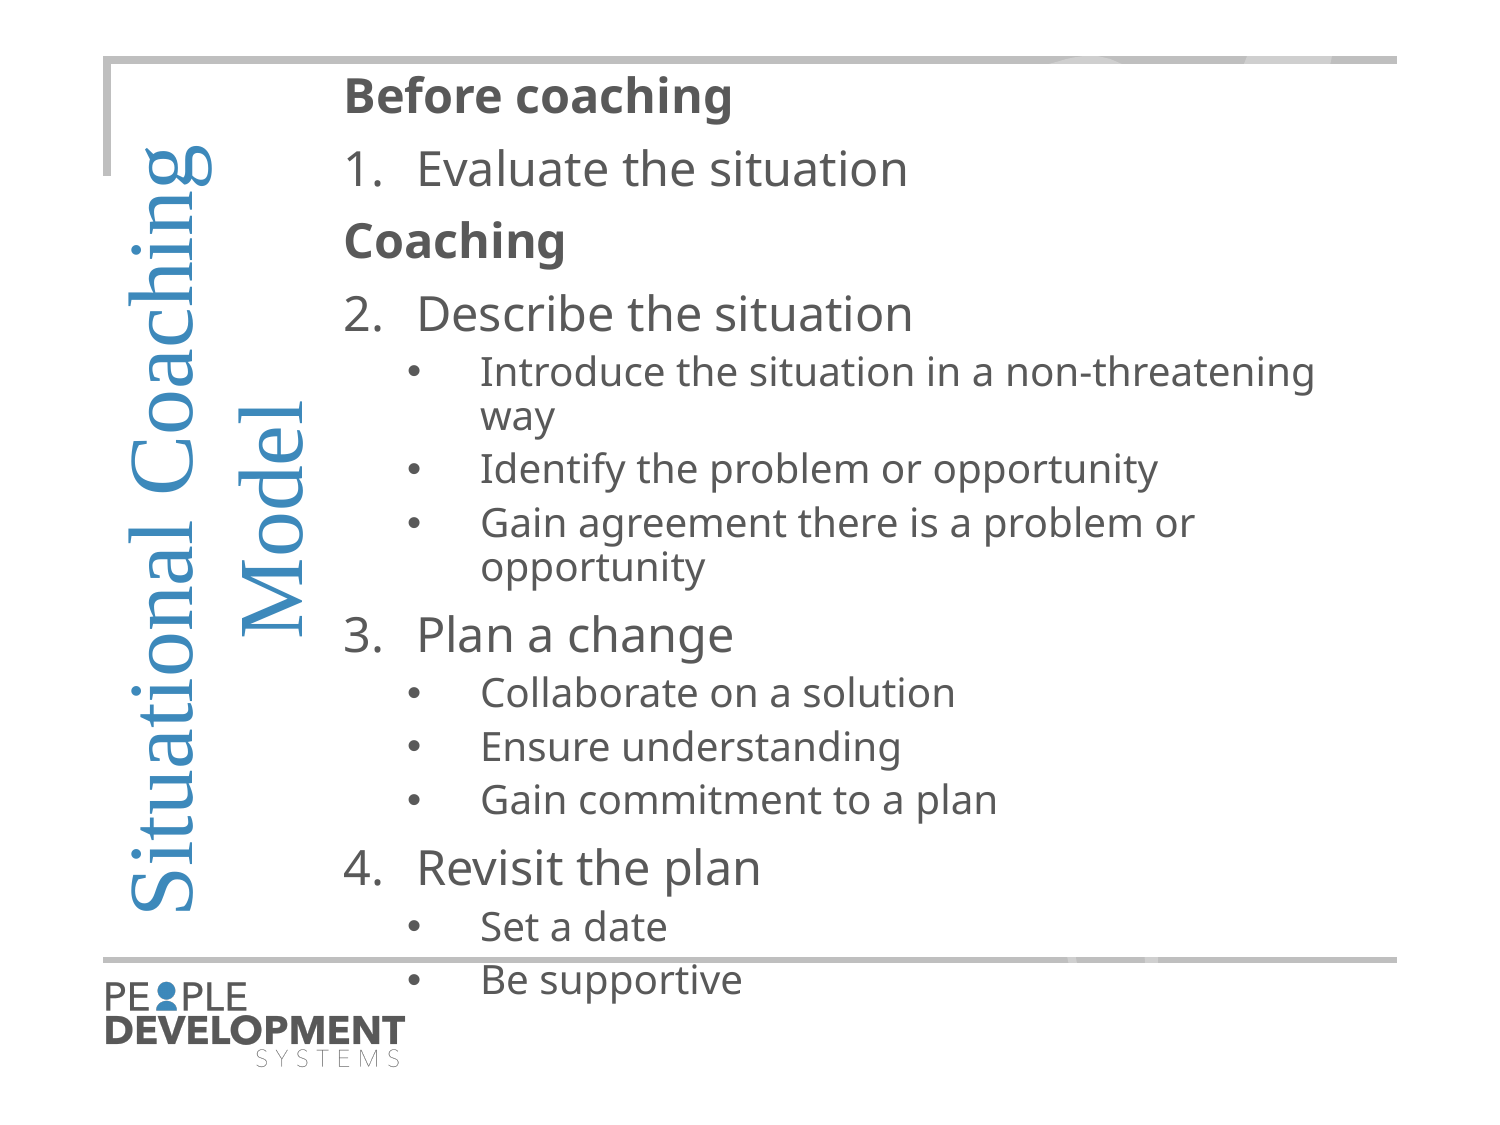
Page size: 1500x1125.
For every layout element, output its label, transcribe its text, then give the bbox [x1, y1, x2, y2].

text_box Situational Coaching Model [76, 110, 329, 929]
list Before coaching Evaluate the situation Coaching Describe the situation Introduce the situation in a non-threatening way Identify the problem or opportunity Gain agreement there is a problem or opportunity Plan a change Collaborate on a solution Ensure understanding Gain commitment to a plan Revisit the plan Set a date Be supportive [328, 64, 1370, 1015]
